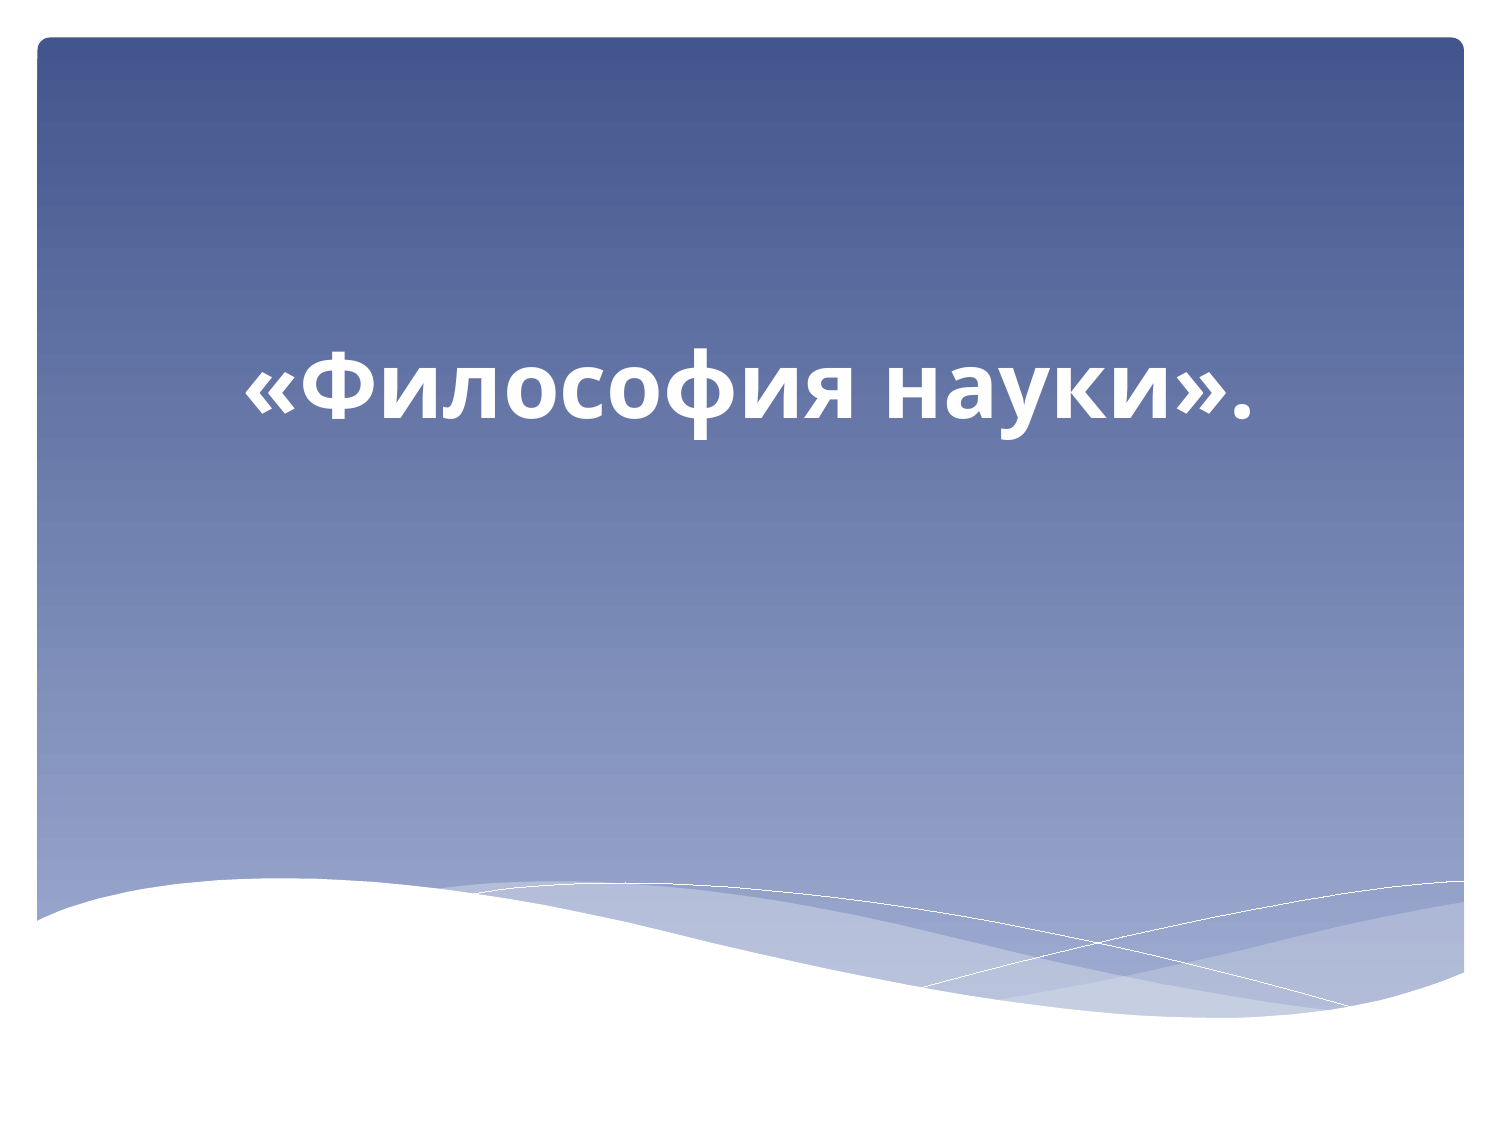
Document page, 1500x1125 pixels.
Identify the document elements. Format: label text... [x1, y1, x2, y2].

title «Философия науки». [112, 262, 1388, 555]
